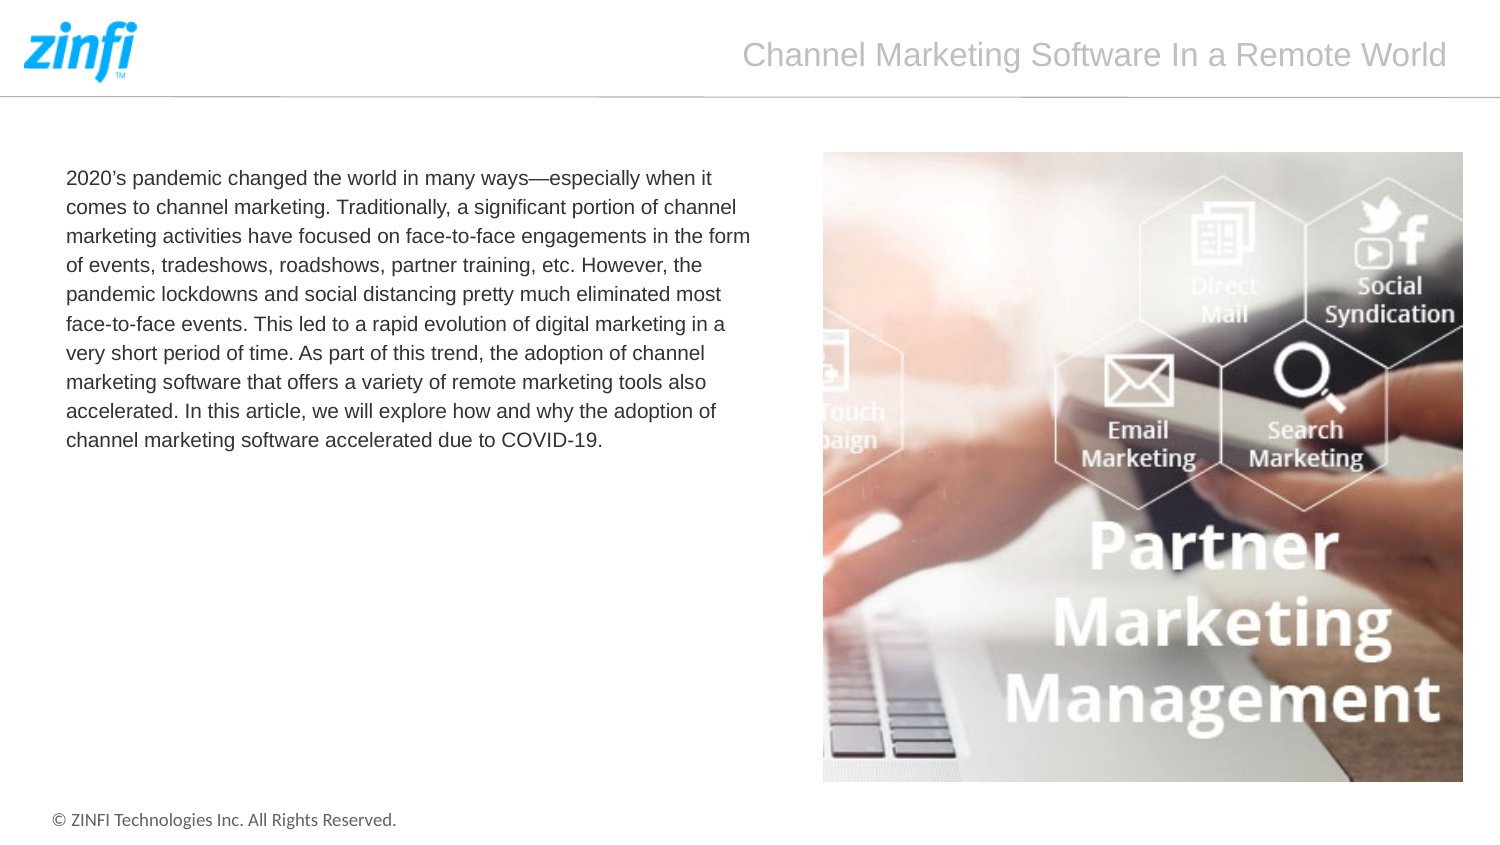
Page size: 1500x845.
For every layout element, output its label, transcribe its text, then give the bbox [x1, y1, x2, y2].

list 2020’s pandemic changed the world in many ways—especially when it comes to channel marketing. Traditionally, a significant portion of channel marketing activities have focused on face-to-face engagements in the form of events, tradeshows, roadshows, partner training, etc. However, the pandemic lockdowns and social distancing pretty much eliminated most face-to-face events. This led to a rapid evolution of digital marketing in a very short period of time. As part of this trend, the adoption of channel marketing software that offers a variety of remote marketing tools also accelerated. In this article, we will explore how and why the adoption of channel marketing software accelerated due to COVID-19. [51, 152, 781, 785]
picture [823, 152, 1463, 782]
picture [122, 21, 137, 25]
picture [24, 21, 137, 83]
list Channel Marketing Software In a Remote World [189, 6, 1463, 78]
